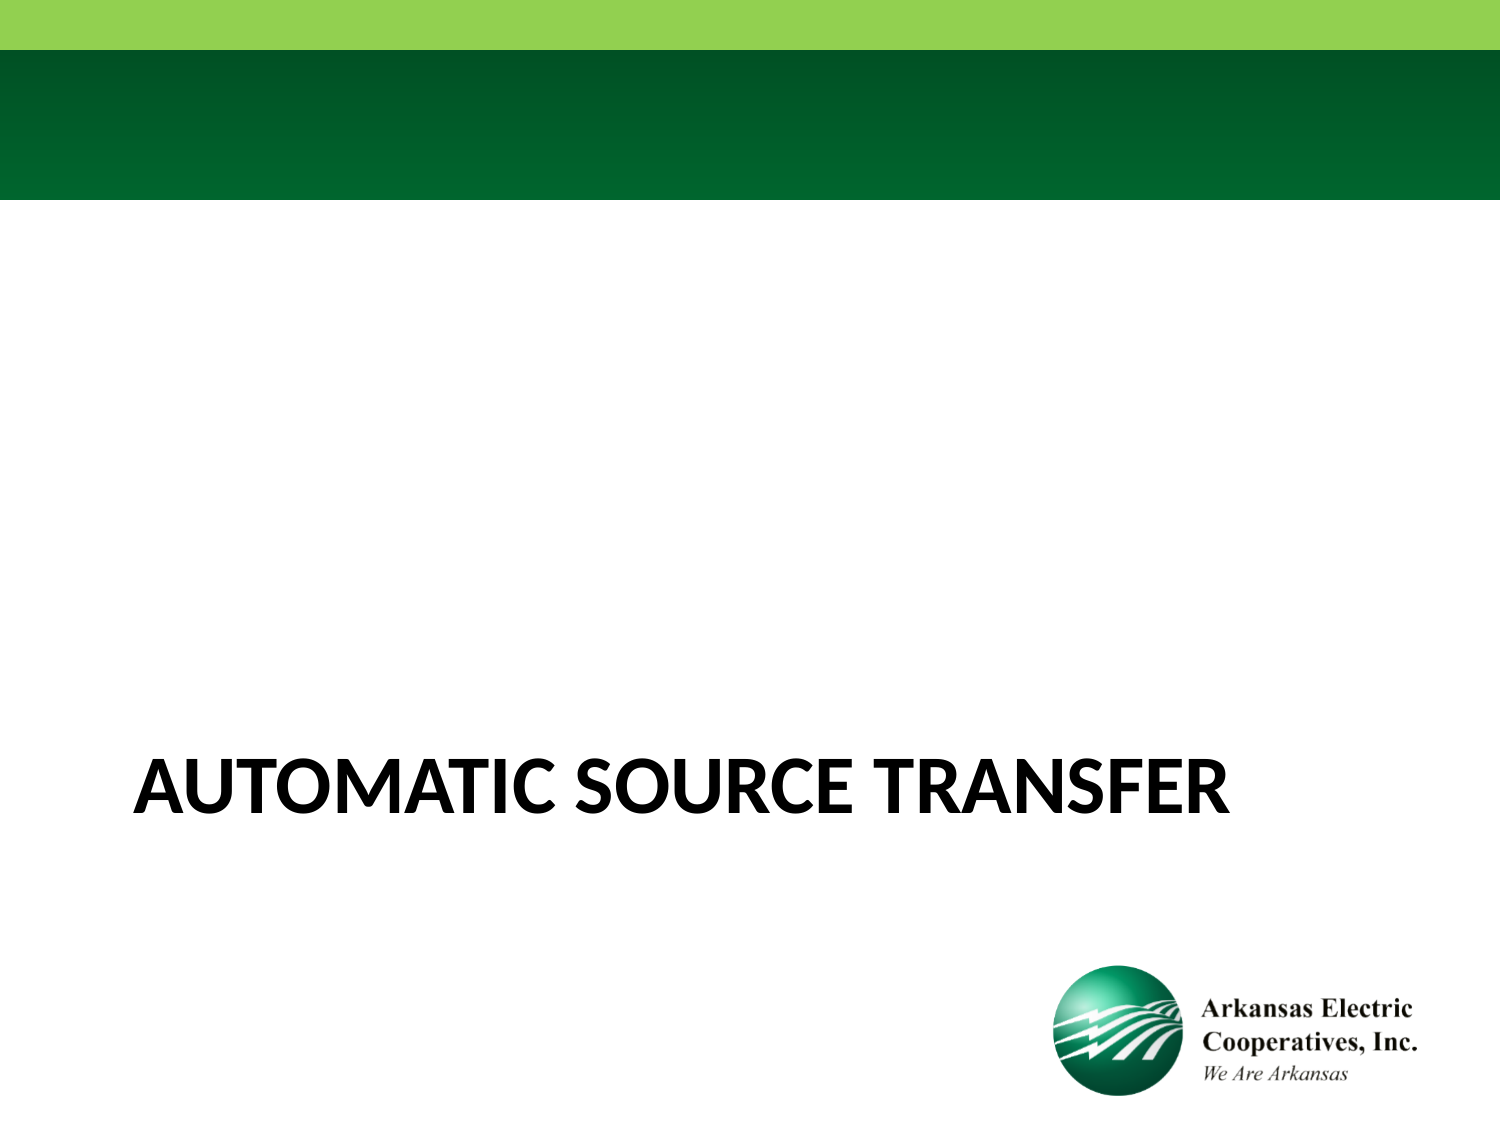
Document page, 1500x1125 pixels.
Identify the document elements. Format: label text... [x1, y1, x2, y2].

picture [1048, 962, 1451, 1113]
title Automatic Source Transfer [118, 722, 1394, 947]
